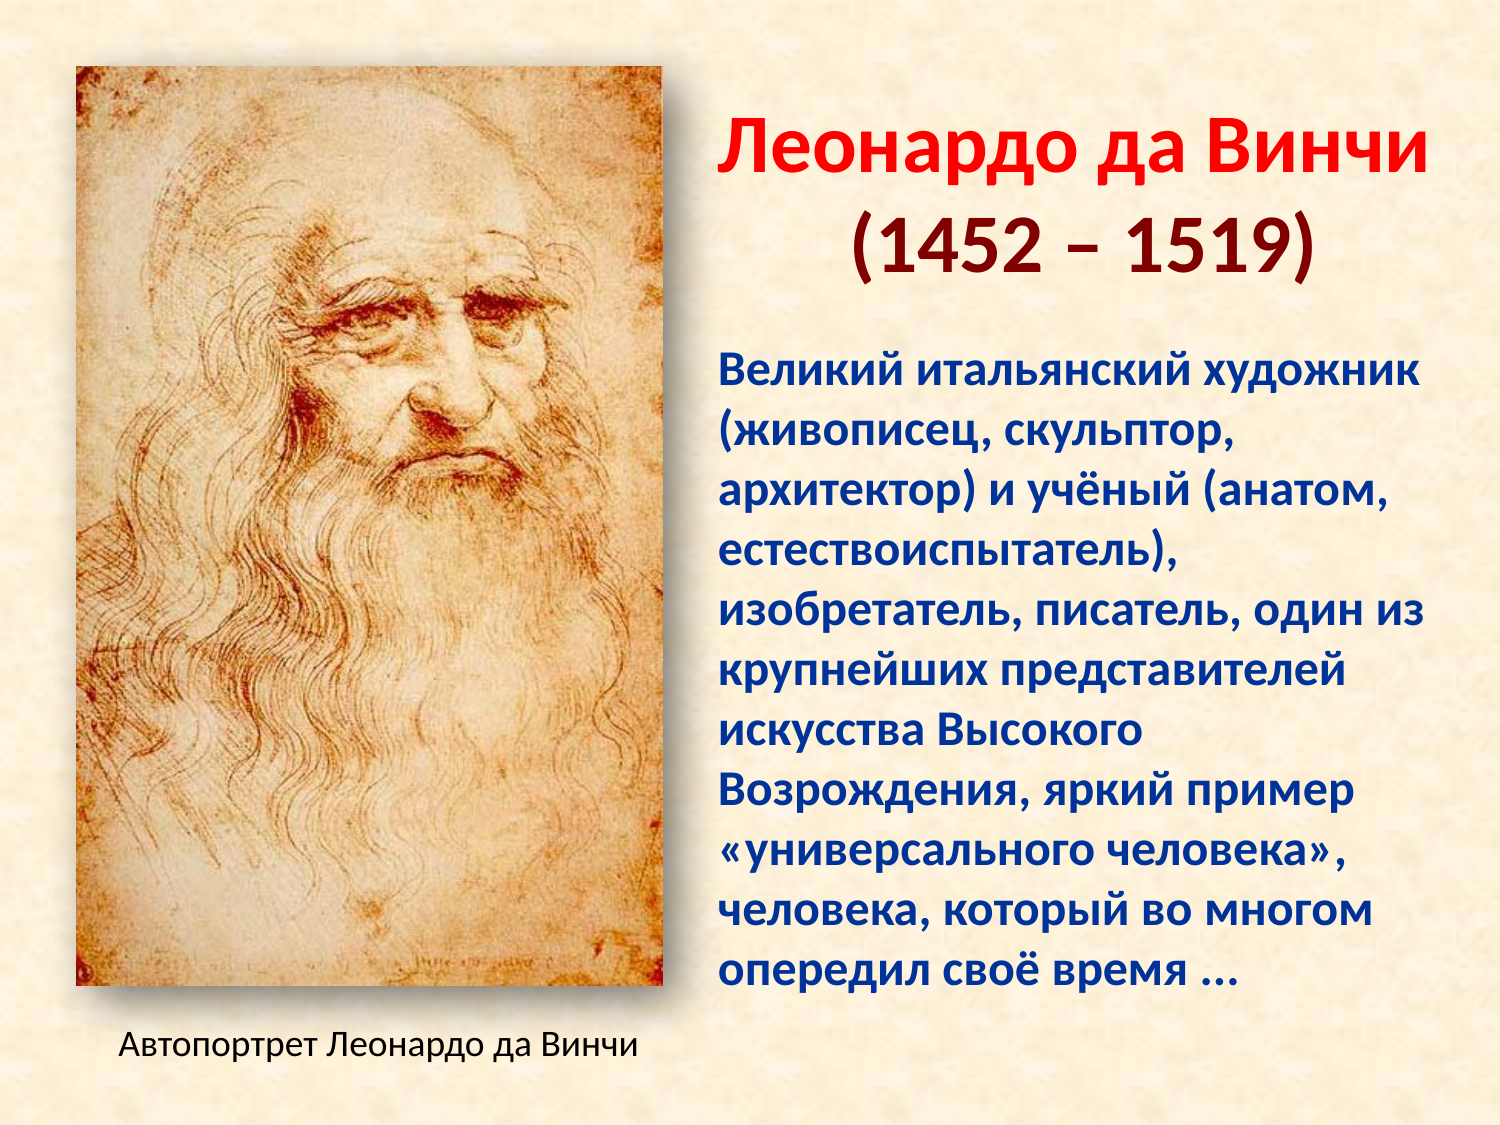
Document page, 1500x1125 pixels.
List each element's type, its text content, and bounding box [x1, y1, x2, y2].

text_box Автопортрет Леонардо да Винчи [103, 1011, 655, 1072]
picture [0, 0, 1500, 1125]
text_box Великий итальянский художник (живописец, скульптор, архитектор) и учёный (анатом, естествоиспытатель), изобретатель, писатель, один из крупнейших представителей искусства Высокого Возрождения, яркий пример «универсального человека», человека, который во многом опередил своё время ... [703, 328, 1453, 1003]
text_box Леонардо да Винчи (1452 – 1519) [703, 82, 1453, 328]
